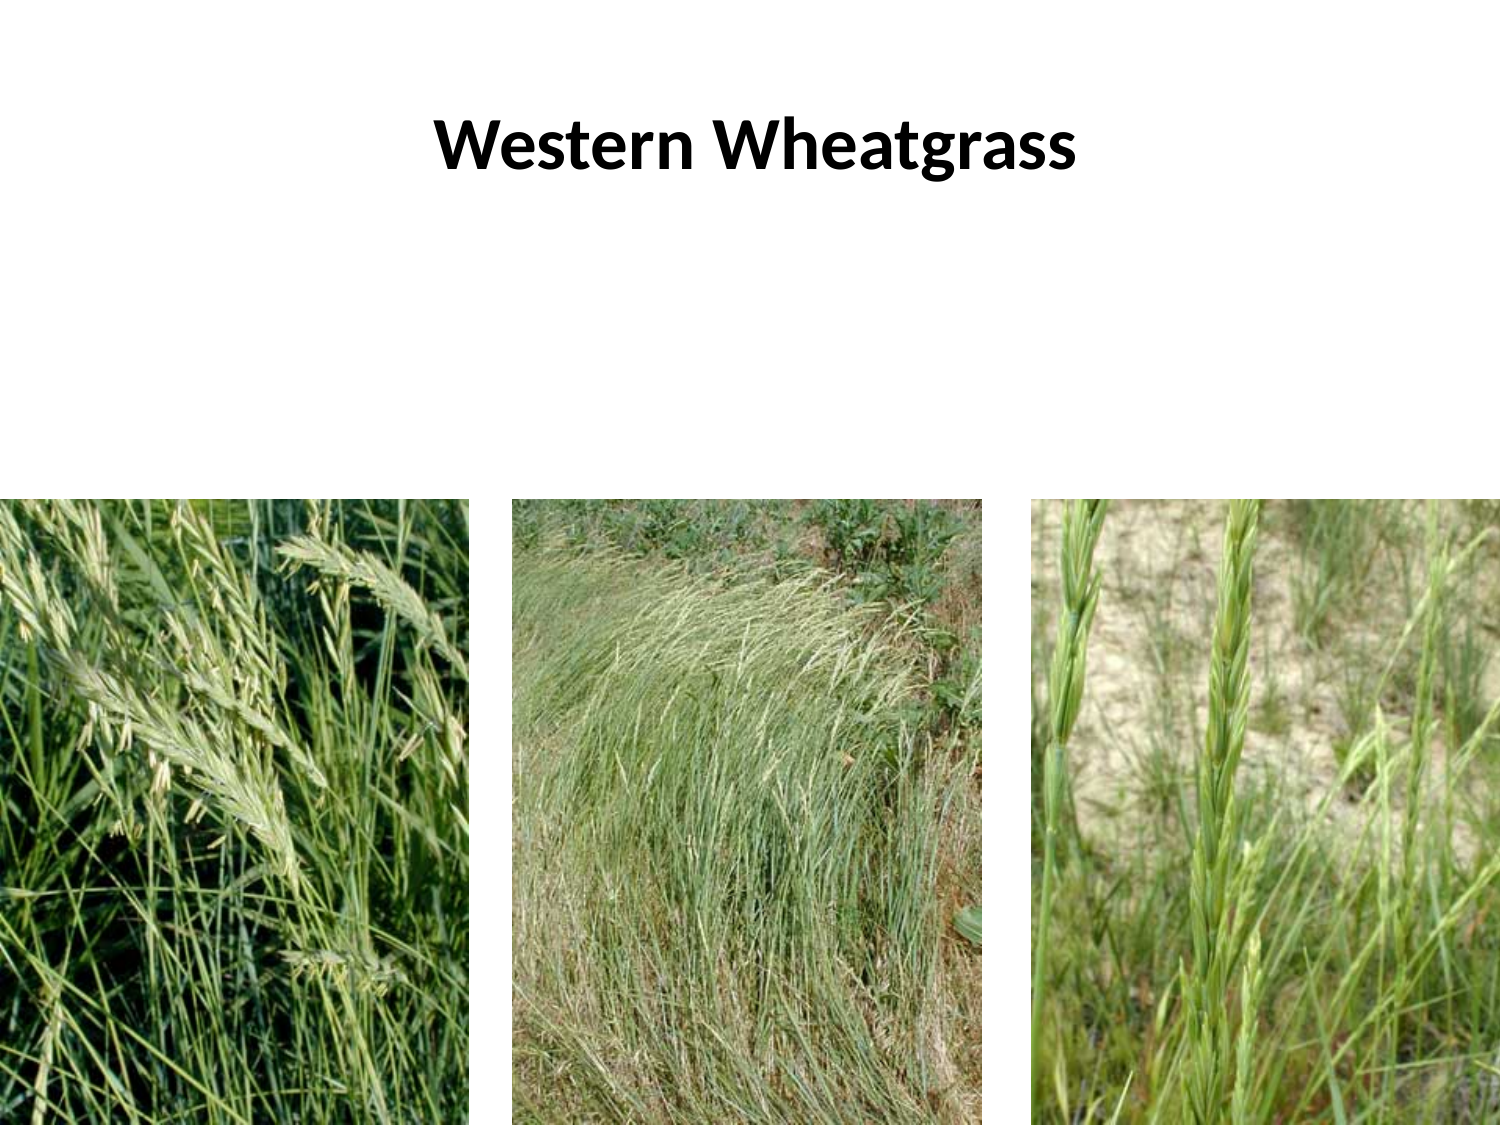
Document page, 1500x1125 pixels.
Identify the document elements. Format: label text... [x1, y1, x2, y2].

text_box Western Wheatgrass [124, 87, 1388, 193]
picture [1030, 499, 1500, 1125]
picture [0, 499, 469, 1125]
picture [512, 499, 982, 1125]
